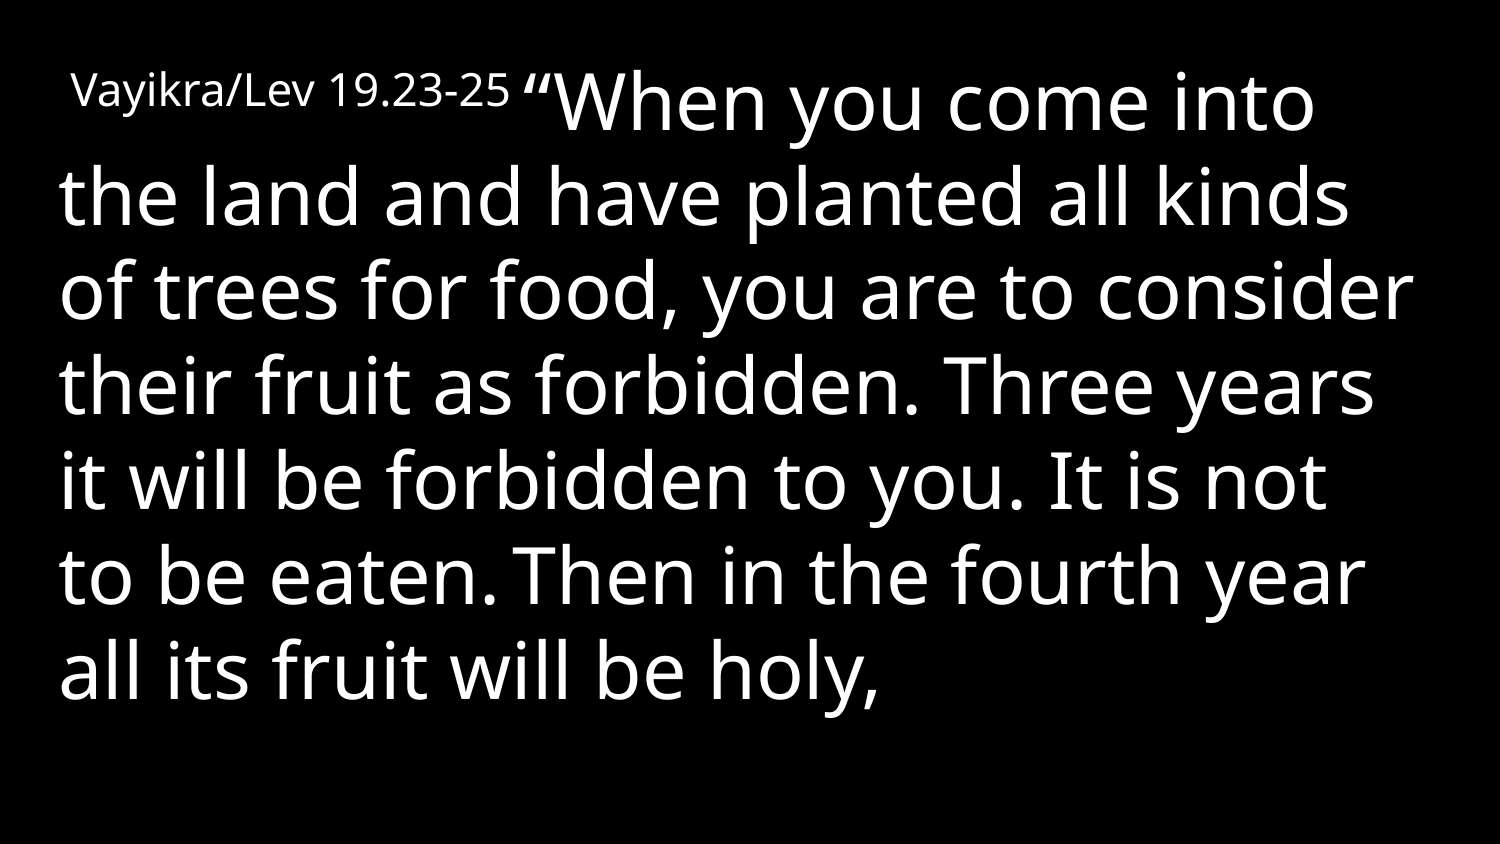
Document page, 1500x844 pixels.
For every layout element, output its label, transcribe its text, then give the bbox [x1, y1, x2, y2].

list Vayikra/Lev 19.23-25 “When you come into the land and have planted all kinds of trees for food, you are to consider their fruit as forbidden. Three years it will be forbidden to you. It is not to be eaten. Then in the fourth year all its fruit will be holy, [50, 46, 1425, 810]
